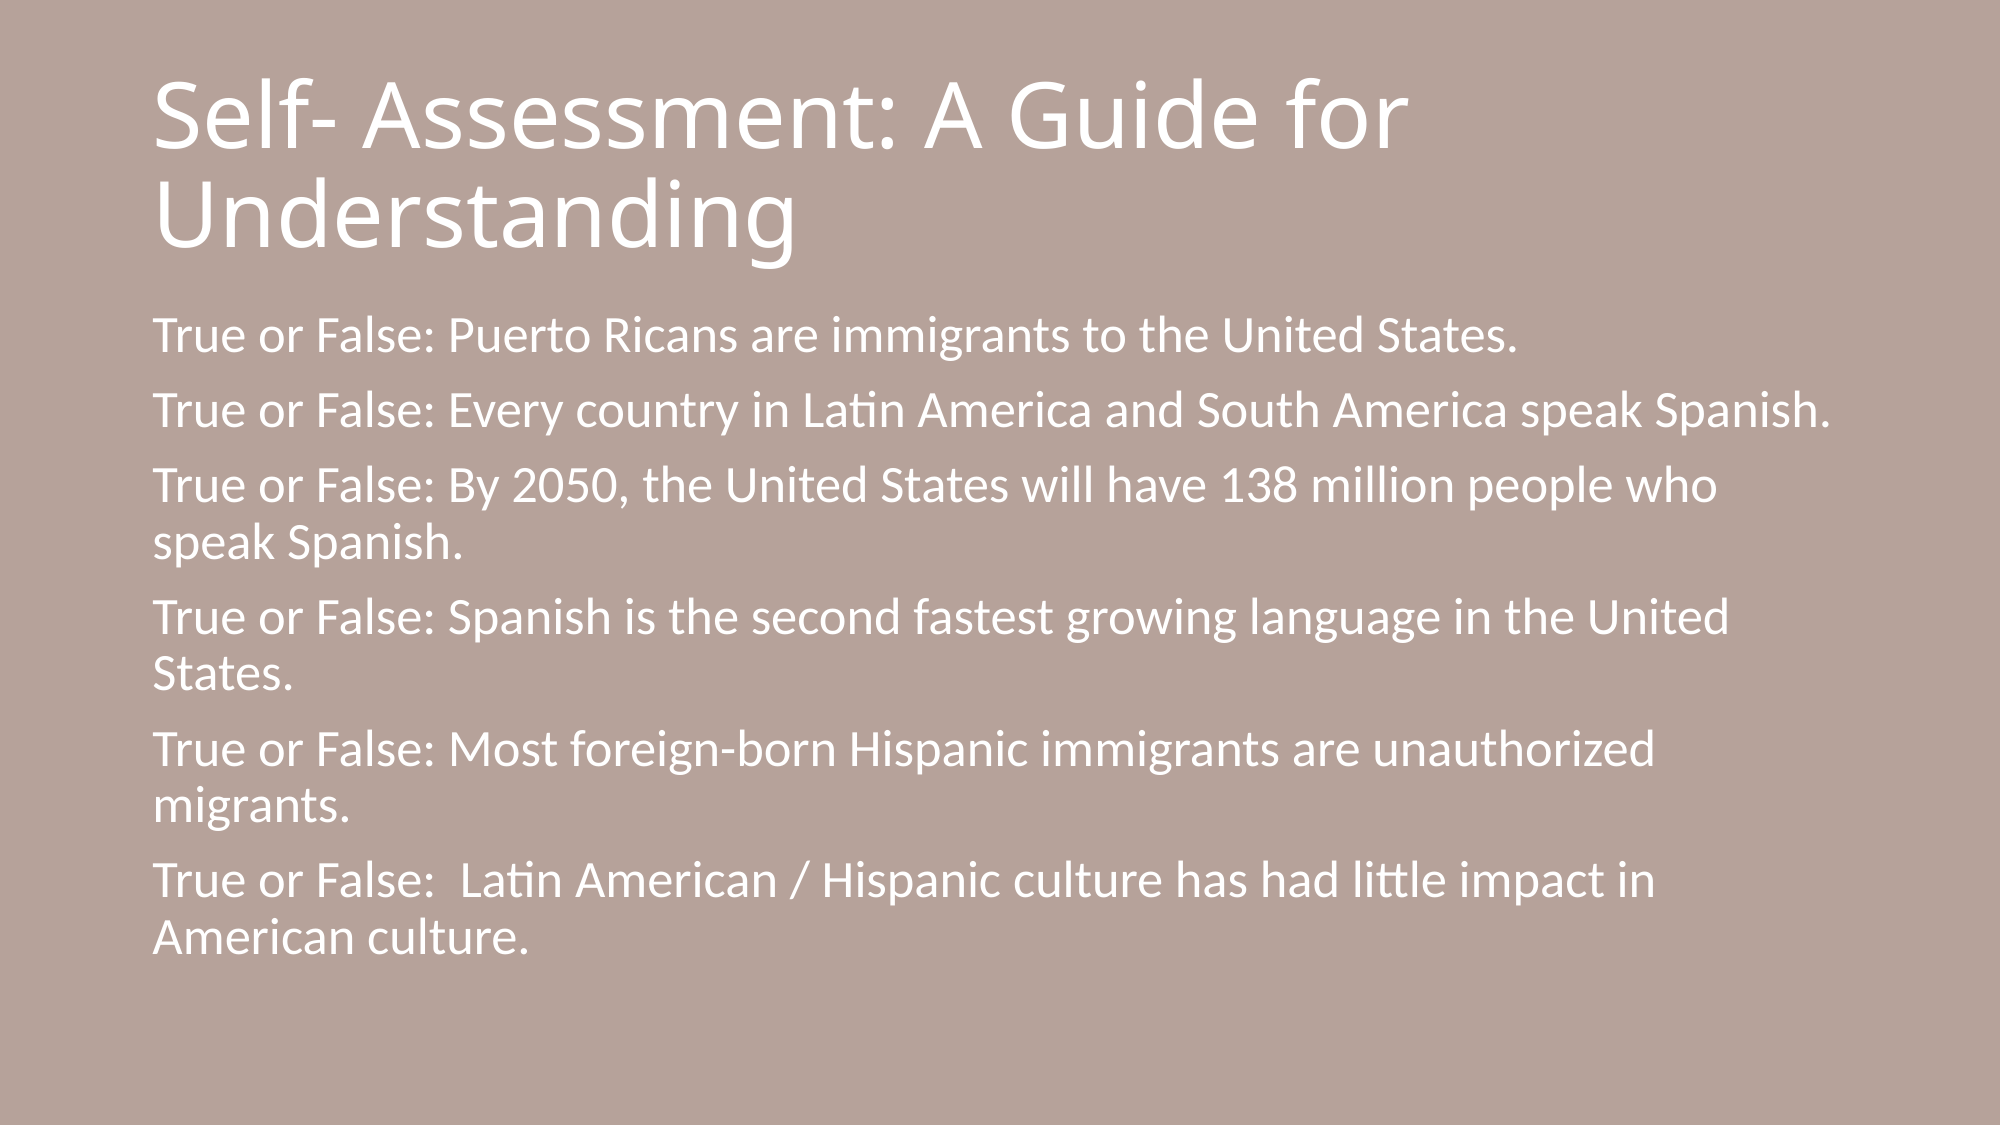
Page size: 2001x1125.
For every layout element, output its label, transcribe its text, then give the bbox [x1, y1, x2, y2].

title Self- Assessment: A Guide for Understanding [137, 59, 1863, 278]
list True or False: Puerto Ricans are immigrants to the United States. True or False: Every country in Latin America and South America speak Spanish. True or False: By 2050, the United States will have 138 million people who speak Spanish. True or False: Spanish is the second fastest growing language in the United States. True or False: Most foreign-born Hispanic immigrants are unauthorized migrants. True or False: Latin American / Hispanic culture has had little impact in American culture. [137, 299, 1863, 1014]
